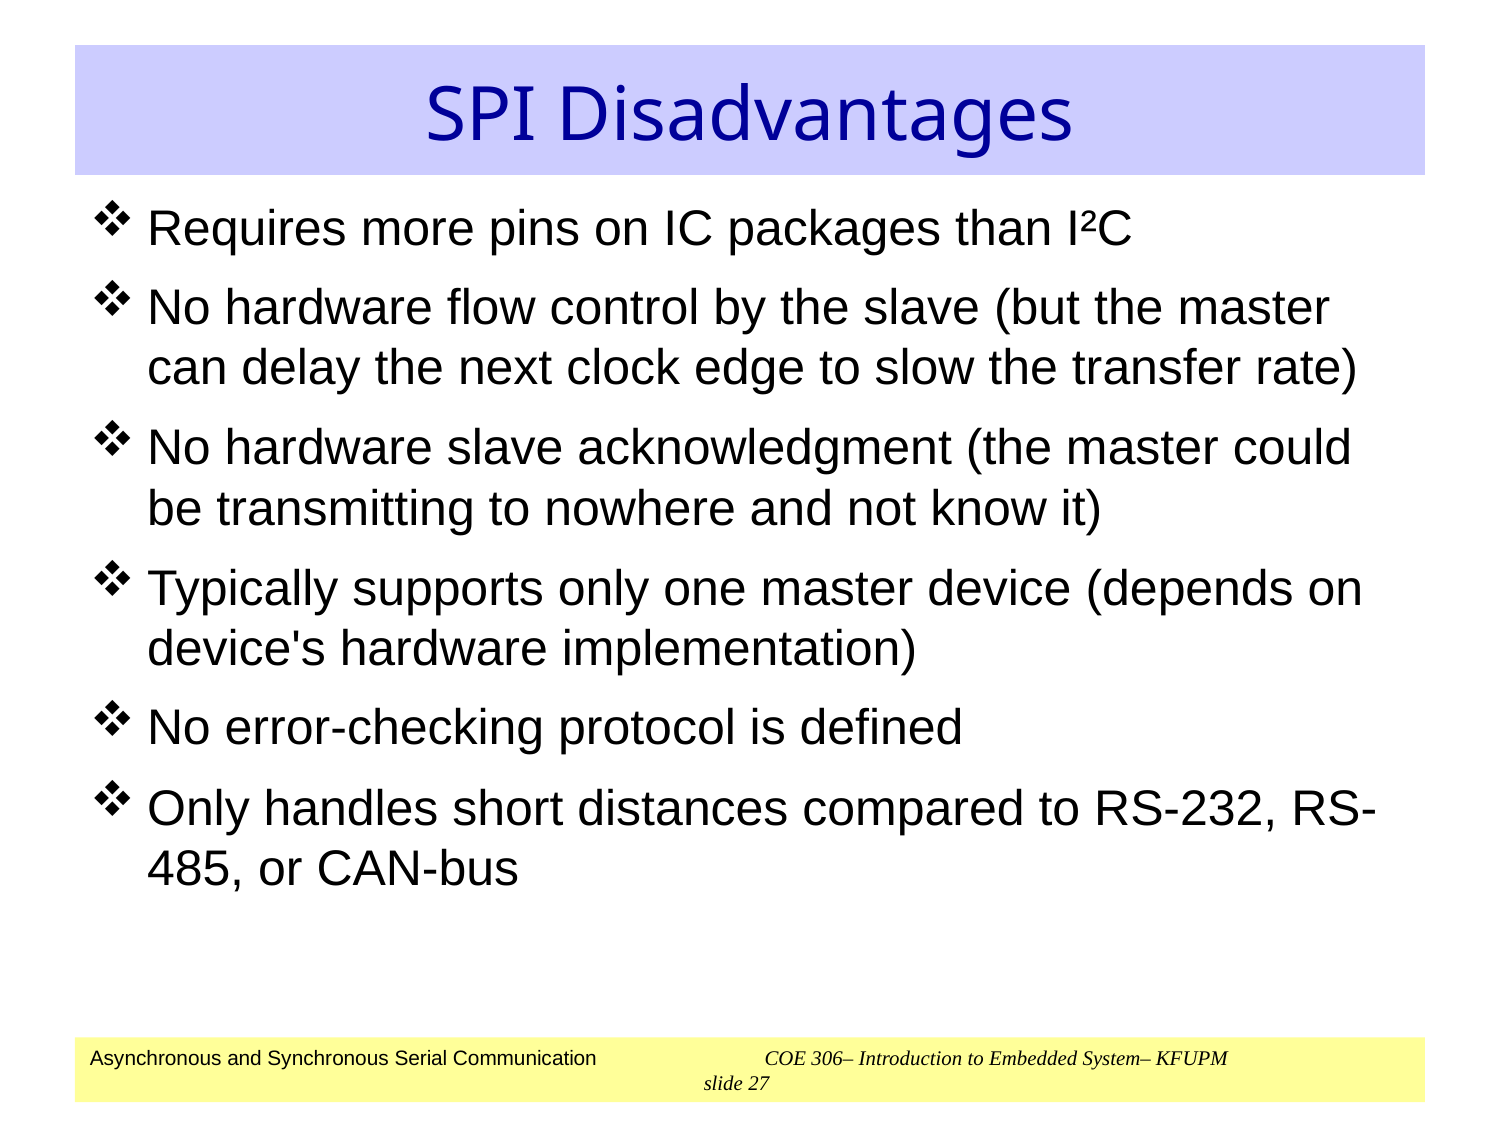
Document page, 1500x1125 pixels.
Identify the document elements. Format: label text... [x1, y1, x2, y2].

list Requires more pins on IC packages than I²C No hardware flow control by the slave (but the master can delay the next clock edge to slow the transfer rate) No hardware slave acknowledgment (the master could be transmitting to nowhere and not know it) Typically supports only one master device (depends on device's hardware implementation) No error-checking protocol is defined Only handles short distances compared to RS-232, RS-485, or CAN-bus [75, 187, 1425, 1032]
title SPI Disadvantages [75, 45, 1425, 175]
